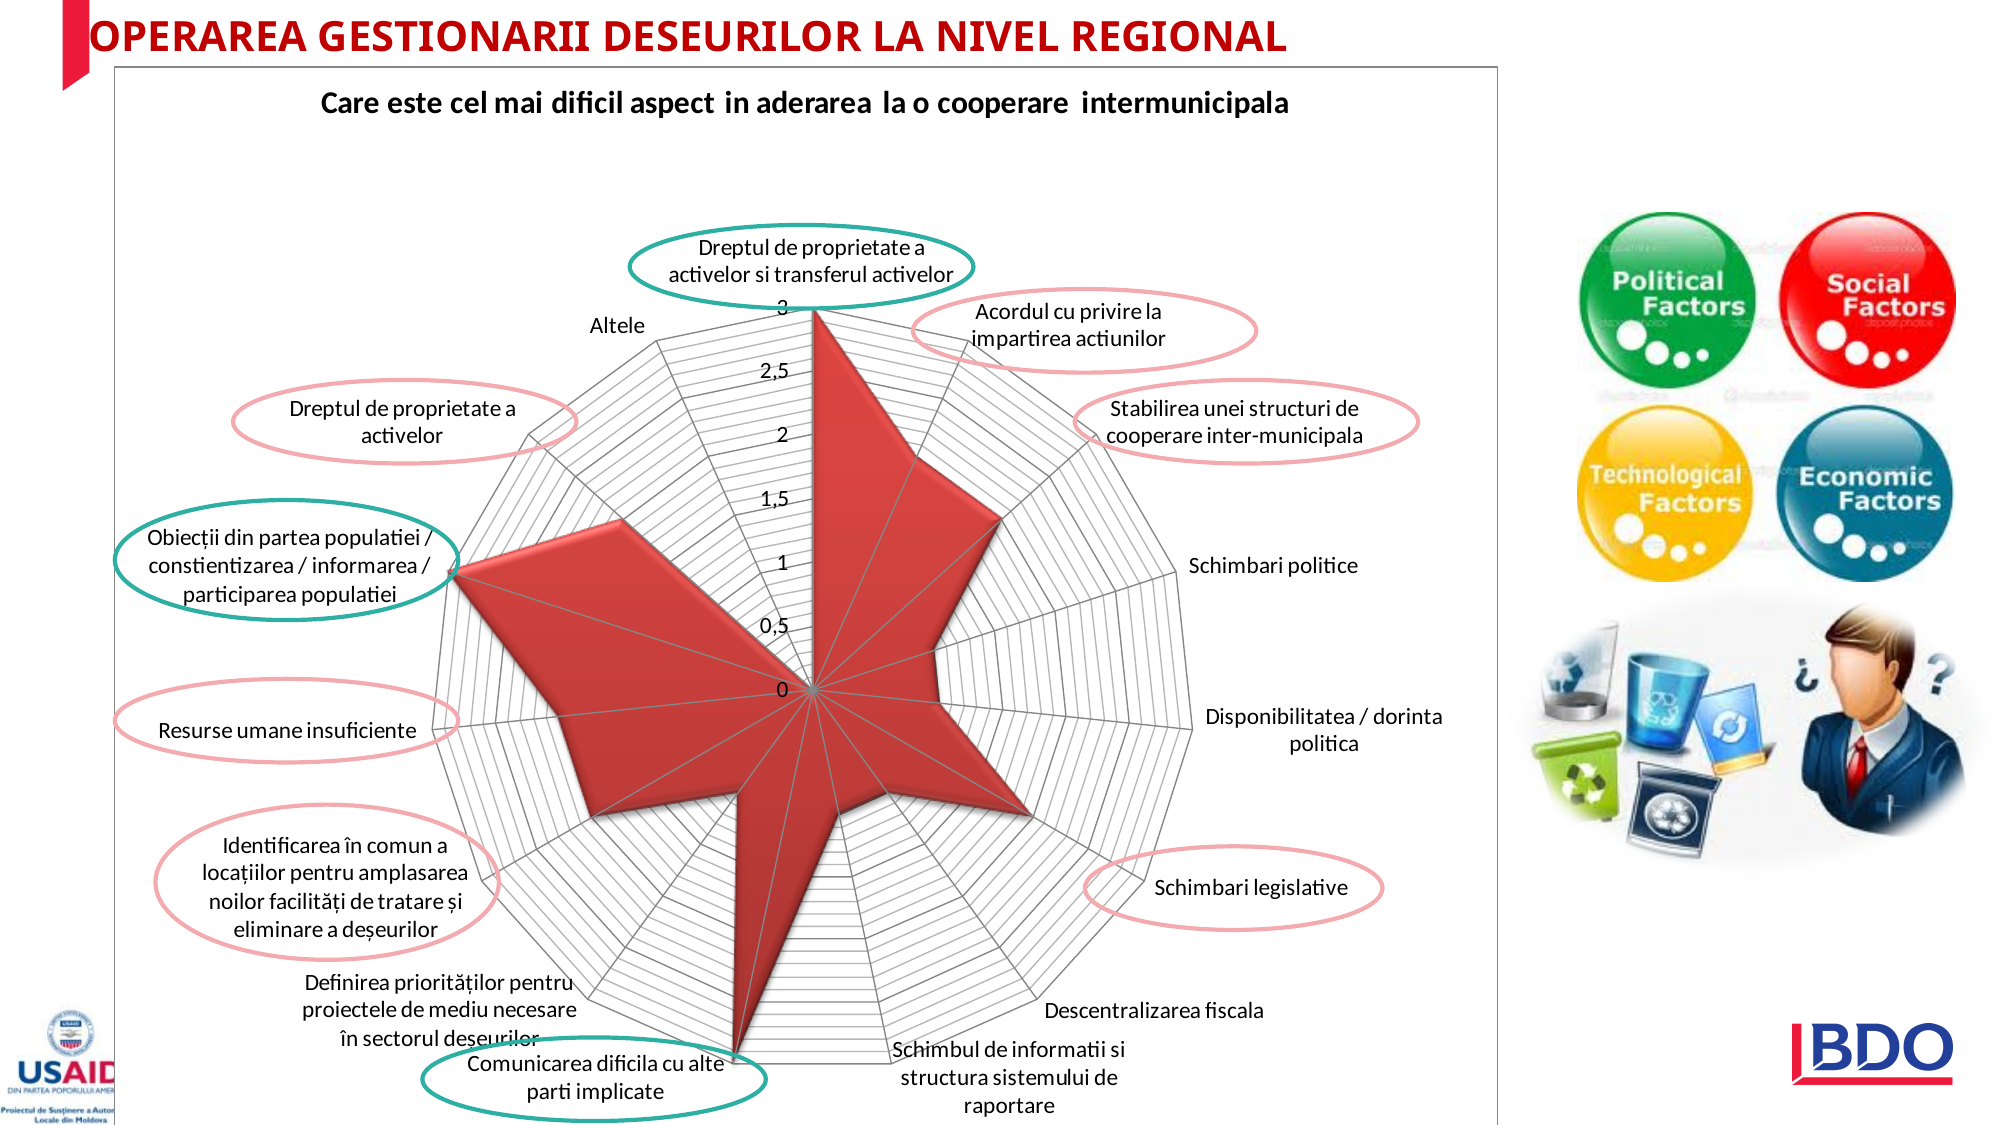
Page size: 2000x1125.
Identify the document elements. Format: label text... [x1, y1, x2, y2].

picture [1506, 212, 2000, 883]
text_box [112, 64, 1499, 1125]
picture [1792, 1023, 1953, 1085]
text_box OPERAREA GESTIONARII DESEURILOR LA NIVEL REGIONAL [73, 2, 1303, 67]
picture [0, 1004, 112, 1125]
